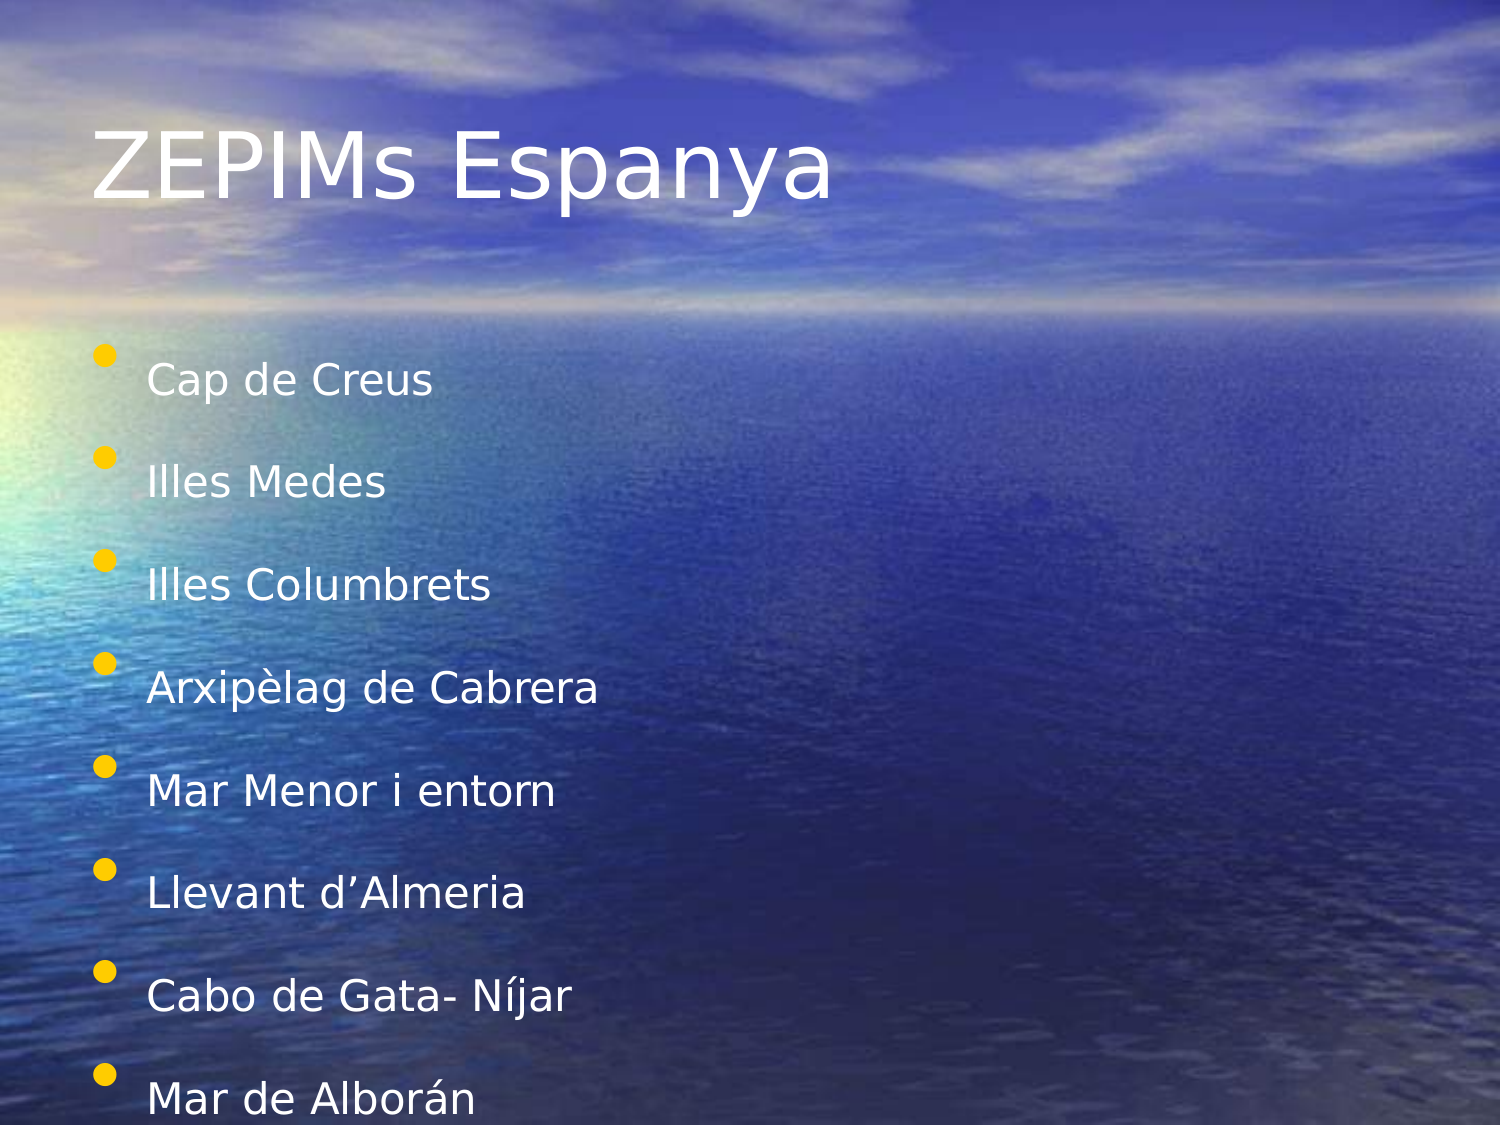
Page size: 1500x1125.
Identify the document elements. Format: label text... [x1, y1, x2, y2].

text_box Cap de Creus Illes Medes Illes Columbrets Arxipèlag de Cabrera Mar Menor i entorn Llevant d’Almeria Cabo de Gata- Níjar Mar de Alborán Acantilados Maro-Cerro Gordo [87, 318, 898, 1125]
picture [0, 0, 1500, 1125]
title ZEPIMs Espanya [87, 104, 1200, 295]
